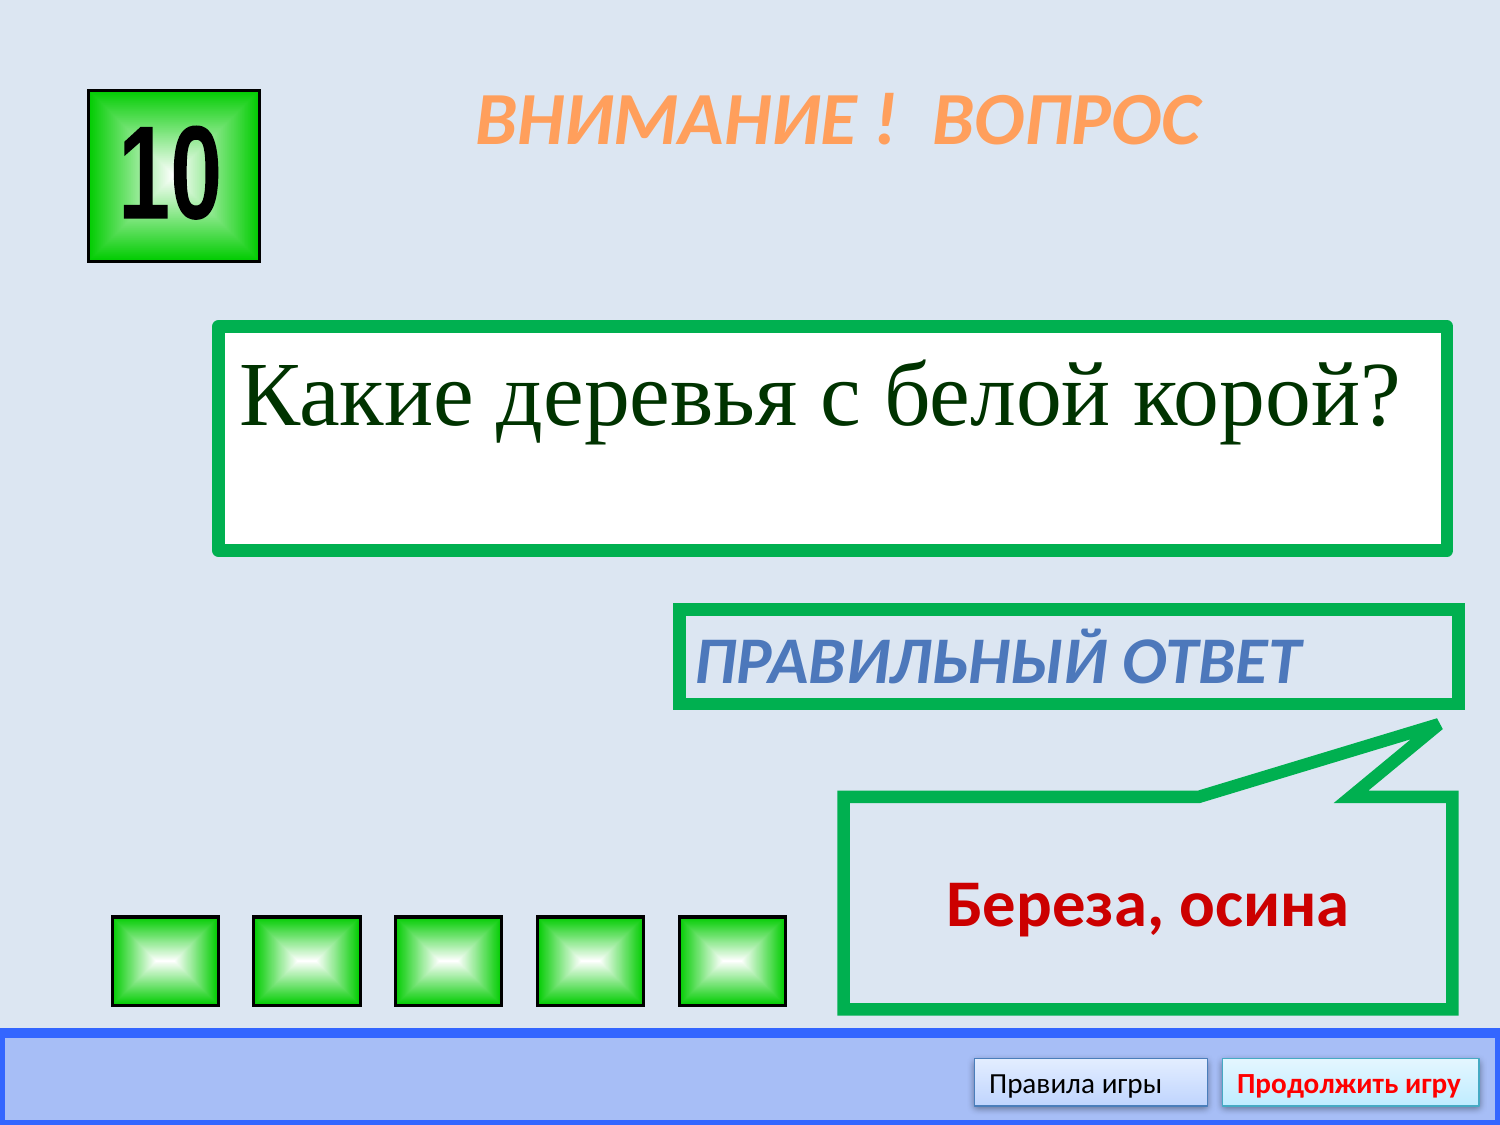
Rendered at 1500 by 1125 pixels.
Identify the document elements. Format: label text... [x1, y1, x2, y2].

text_box [88, 90, 260, 262]
text_box [395, 916, 502, 1006]
list Какие деревья с белой корой? [216, 324, 1449, 553]
text_box Правила игры [974, 1058, 1208, 1107]
text_box [253, 916, 361, 1006]
text_box Береза, осина [843, 724, 1453, 1010]
text_box [537, 916, 644, 1006]
title ВНИМАНИЕ ! ВОПРОС [360, 45, 1317, 185]
text_box [0, 1033, 1500, 1125]
text_box [679, 916, 786, 1006]
text_box [112, 916, 219, 1006]
text_box Правильный ответ [679, 609, 1459, 704]
text_box Продолжить игру [1222, 1058, 1480, 1107]
